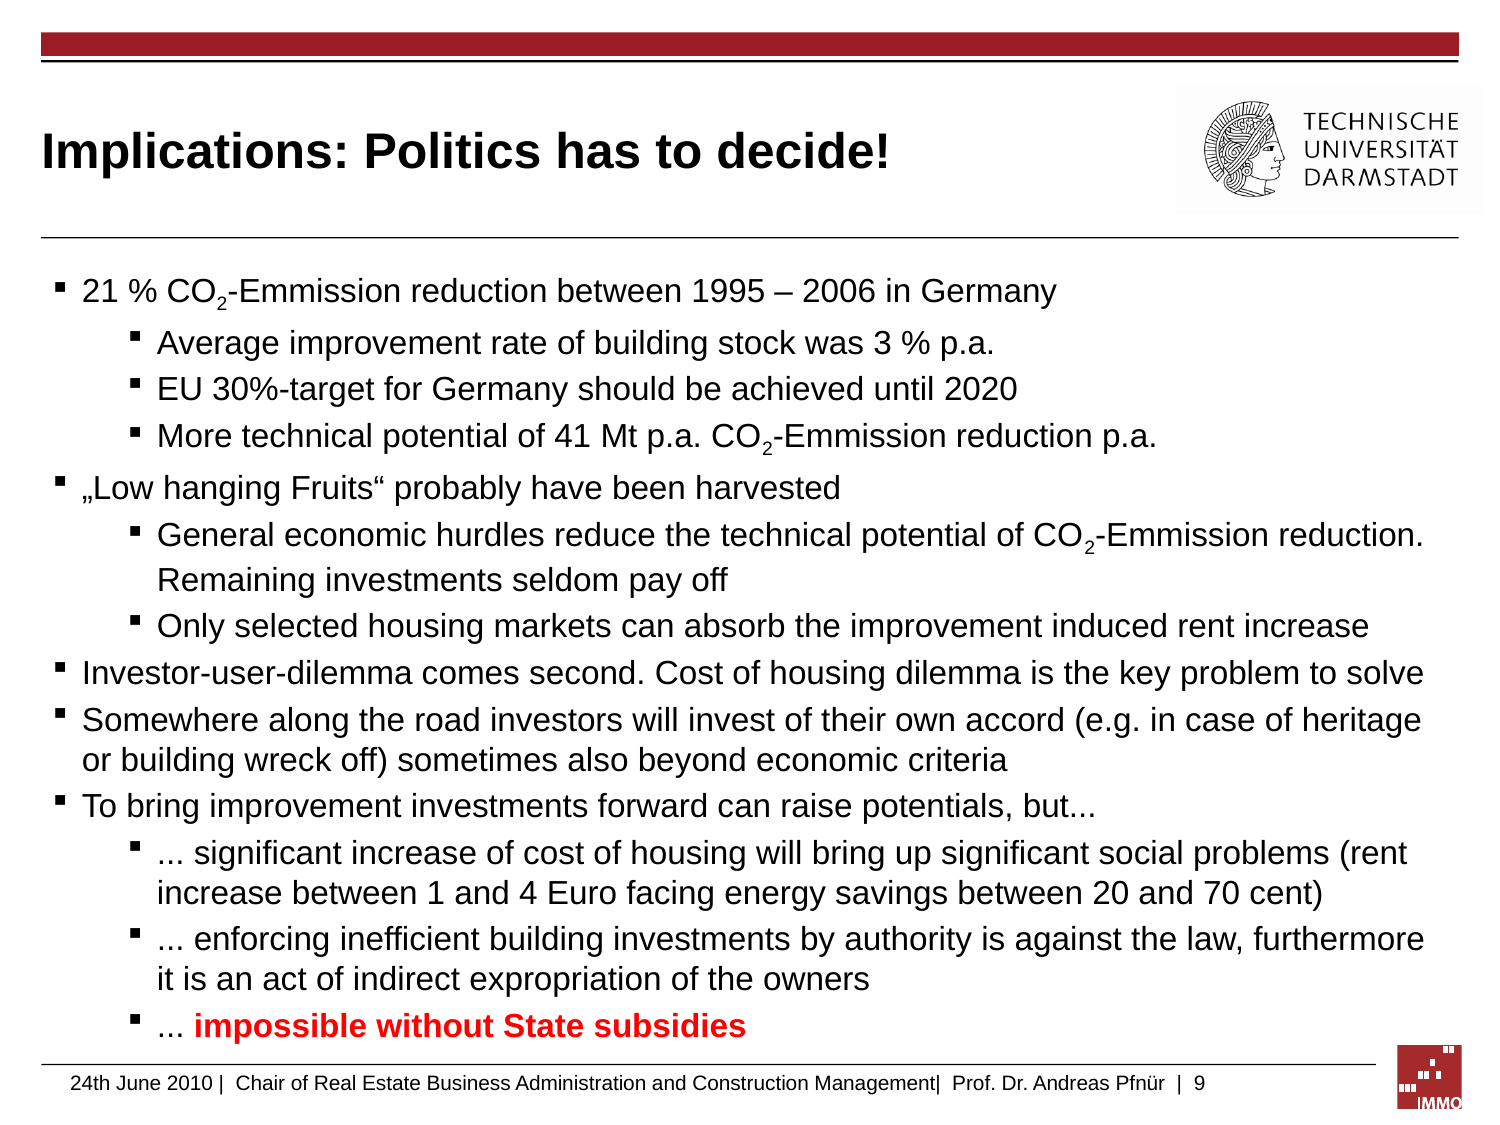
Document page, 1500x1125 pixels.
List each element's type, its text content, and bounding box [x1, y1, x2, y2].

footer 24th June 2010 | Chair of Real Estate Business Administration and Construction Management| Prof. Dr. Andreas Pfnür | 9 [55, 1062, 1456, 1101]
title Implications: Politics has to decide! [40, 79, 1170, 218]
picture [1175, 84, 1483, 214]
list 21 % CO2-Emmission reduction between 1995 – 2006 in Germany Average improvement rate of building stock was 3 % p.a. EU 30%-target for Germany should be achieved until 2020 More technical potential of 41 Mt p.a. CO2-Emmission reduction p.a. „Low hanging Fruits“ probably have been harvested General economic hurdles reduce the technical potential of CO2-Emmission reduction. Remaining investments seldom pay off Only selected housing markets can absorb the improvement induced rent increase Investor-user-dilemma comes second. Cost of housing dilemma is the key problem to solve Somewhere along the road investors will invest of their own accord (e.g. in case of heritage or building wreck off) sometimes also beyond economic criteria To bring improvement investments forward can raise potentials, but... ... significant increase of cost of housing will bring up significant social problems (rent increase between 1 and 4 Euro facing energy savings between 20 and 70 cent) ... enforcing inefficient building investments by authority is against the law, furthermore it is an act of indirect expropriation of the owners ... impossible without State subsidies [37, 260, 1456, 1048]
